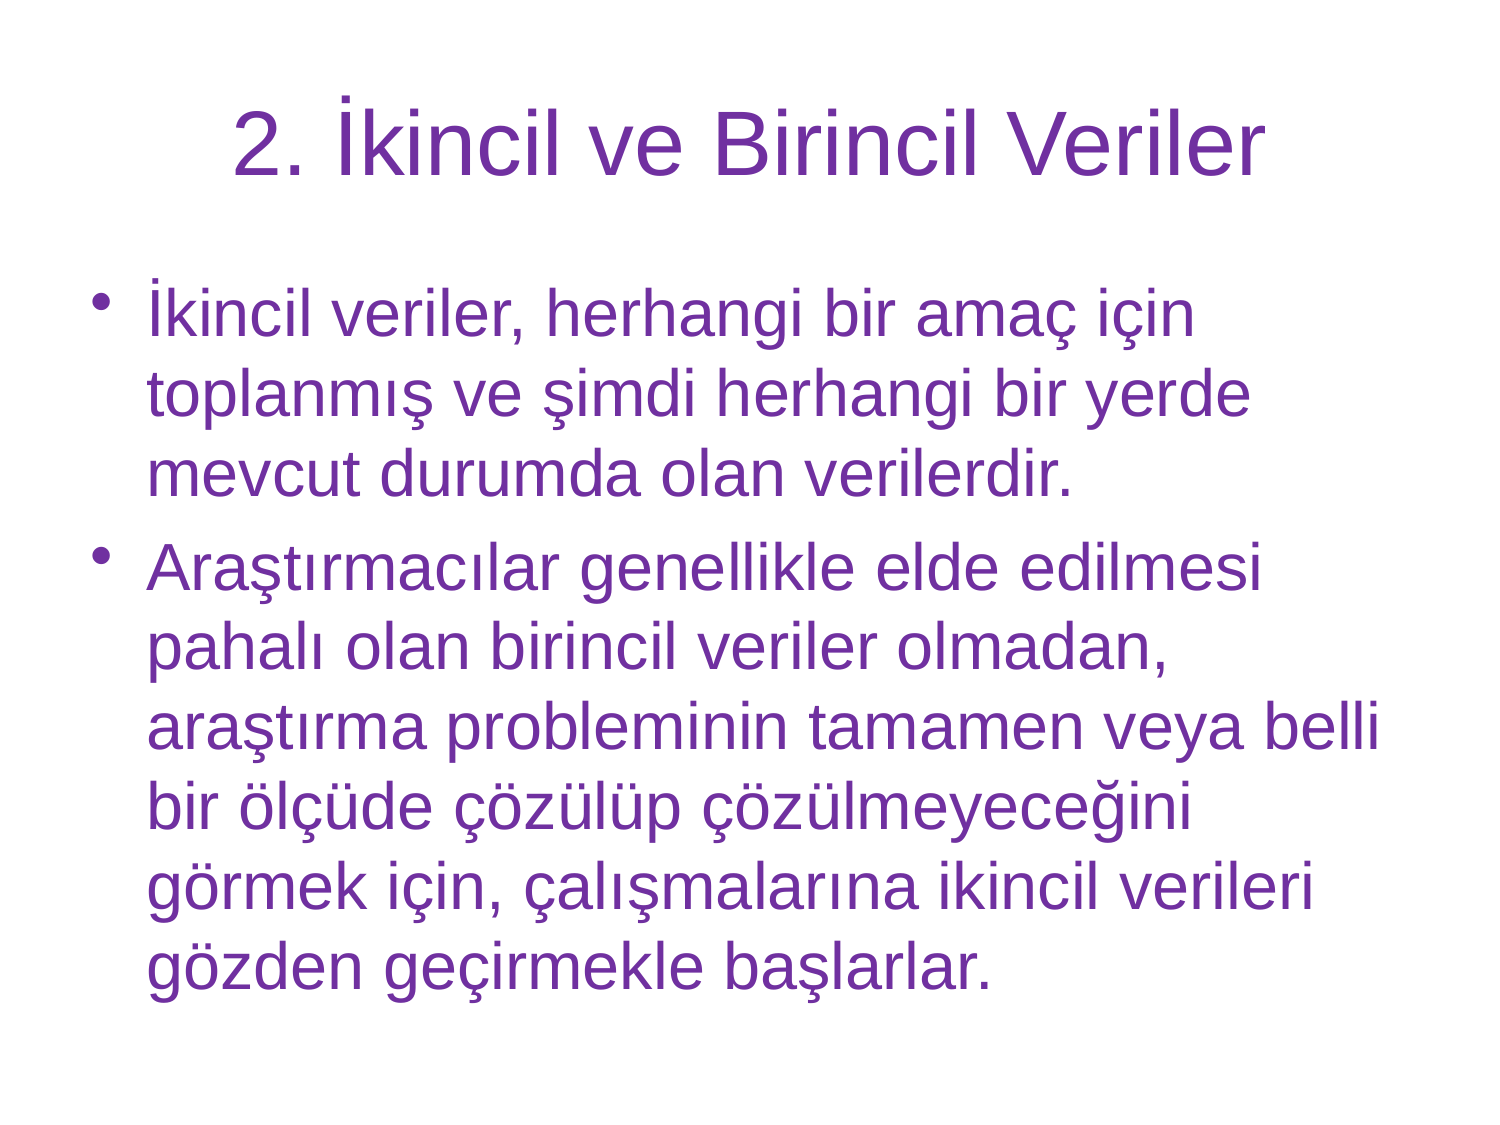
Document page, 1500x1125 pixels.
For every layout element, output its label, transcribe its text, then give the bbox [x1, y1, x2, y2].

list İkincil veriler, herhangi bir amaç için toplanmış ve şimdi herhangi bir yerde mevcut durumda olan verilerdir. Araştırmacılar genellikle elde edilmesi pahalı olan birincil veriler olmadan, araştırma probleminin tamamen veya belli bir ölçüde çözülüp çözülmeyeceğini görmek için, çalışmalarına ikincil verileri gözden geçirmekle başlarlar. [75, 262, 1425, 1005]
title 2. İkincil ve Birincil Veriler [75, 45, 1425, 233]
